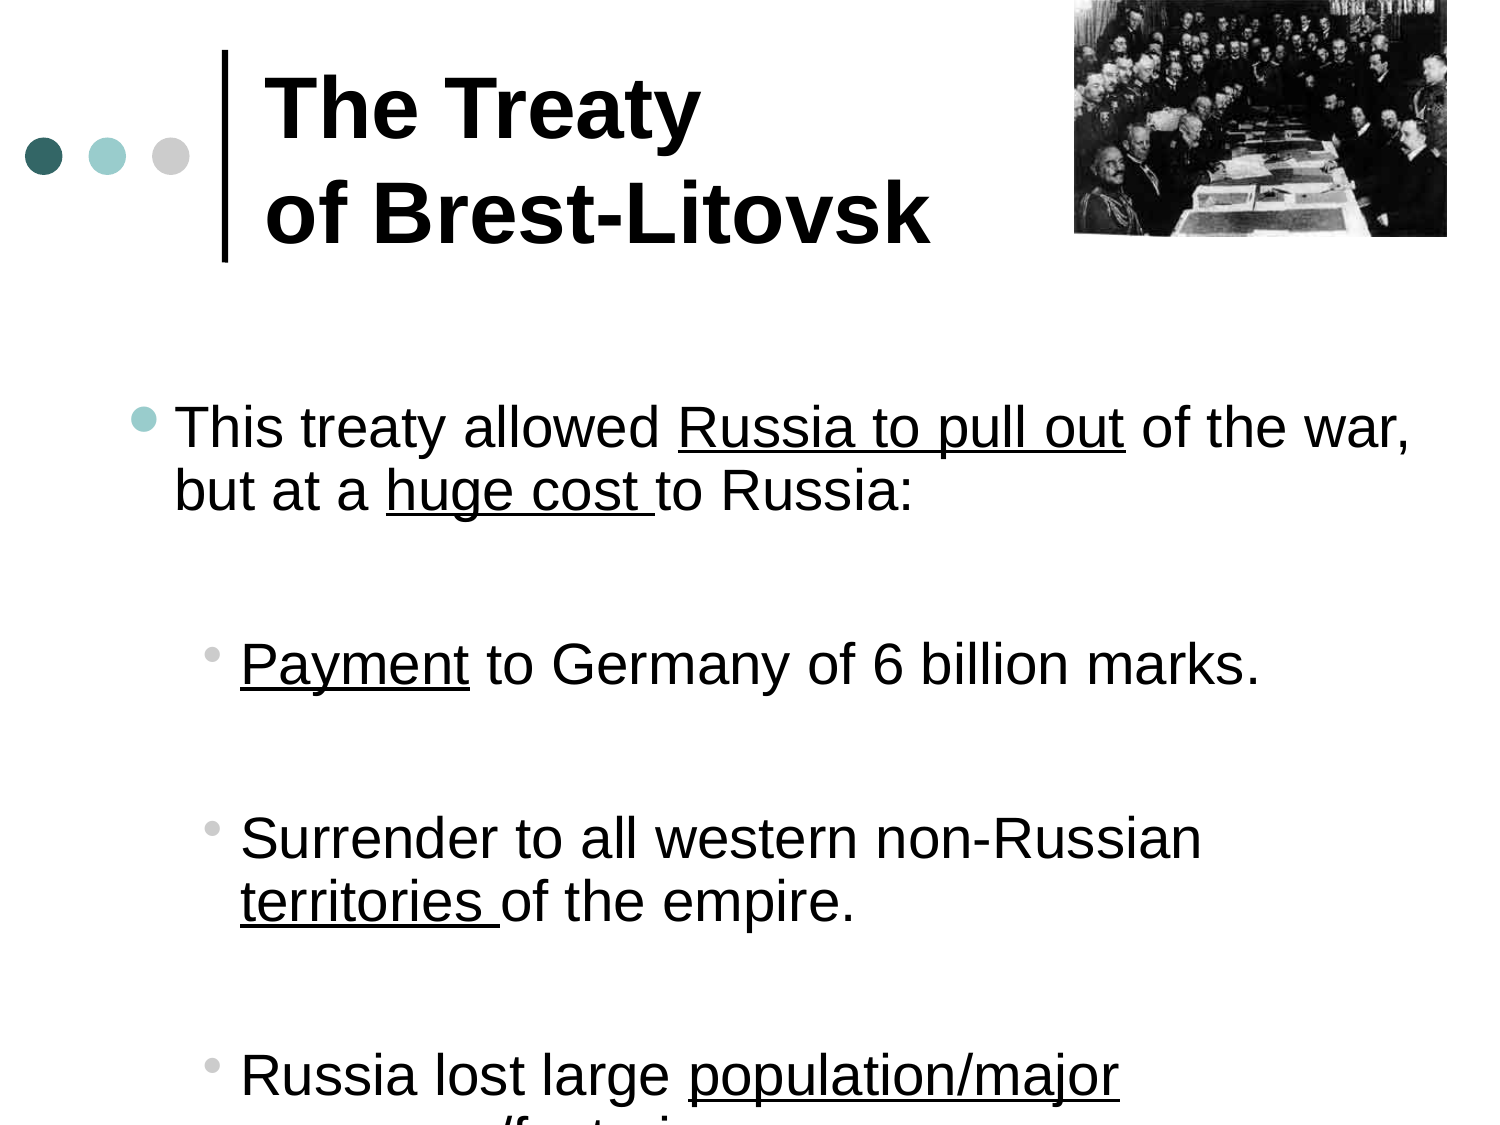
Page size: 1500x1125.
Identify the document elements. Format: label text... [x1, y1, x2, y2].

picture [1074, 0, 1448, 237]
title The Treaty of Brest-Litovsk [249, 30, 1401, 282]
list This treaty allowed Russia to pull out of the war, but at a huge cost to Russia: Payment to Germany of 6 billion marks. Surrender to all western non-Russian territories of the empire. Russia lost large population/major resources/factories. [37, 312, 1463, 1088]
